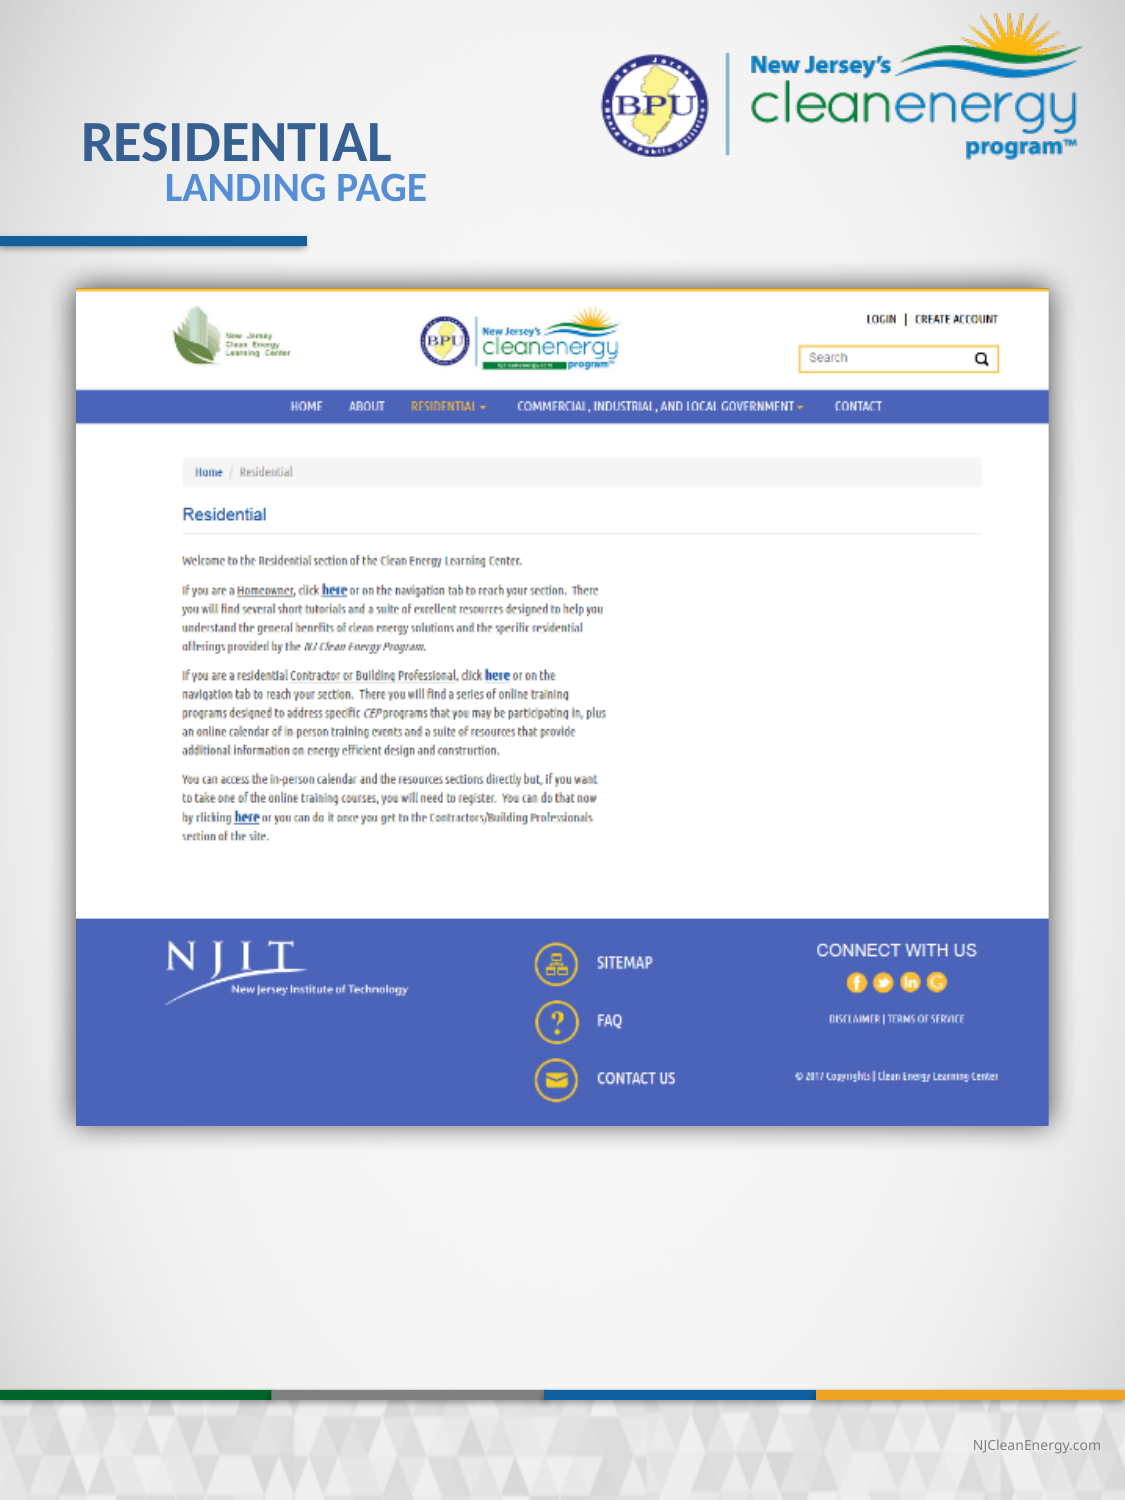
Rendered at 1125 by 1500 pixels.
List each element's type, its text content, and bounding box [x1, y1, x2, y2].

picture [0, 0, 1125, 95]
list Landing Page [0, 152, 1125, 232]
list Residential [0, 95, 1125, 152]
picture [0, 1400, 1125, 1500]
picture [0, 232, 1125, 1389]
